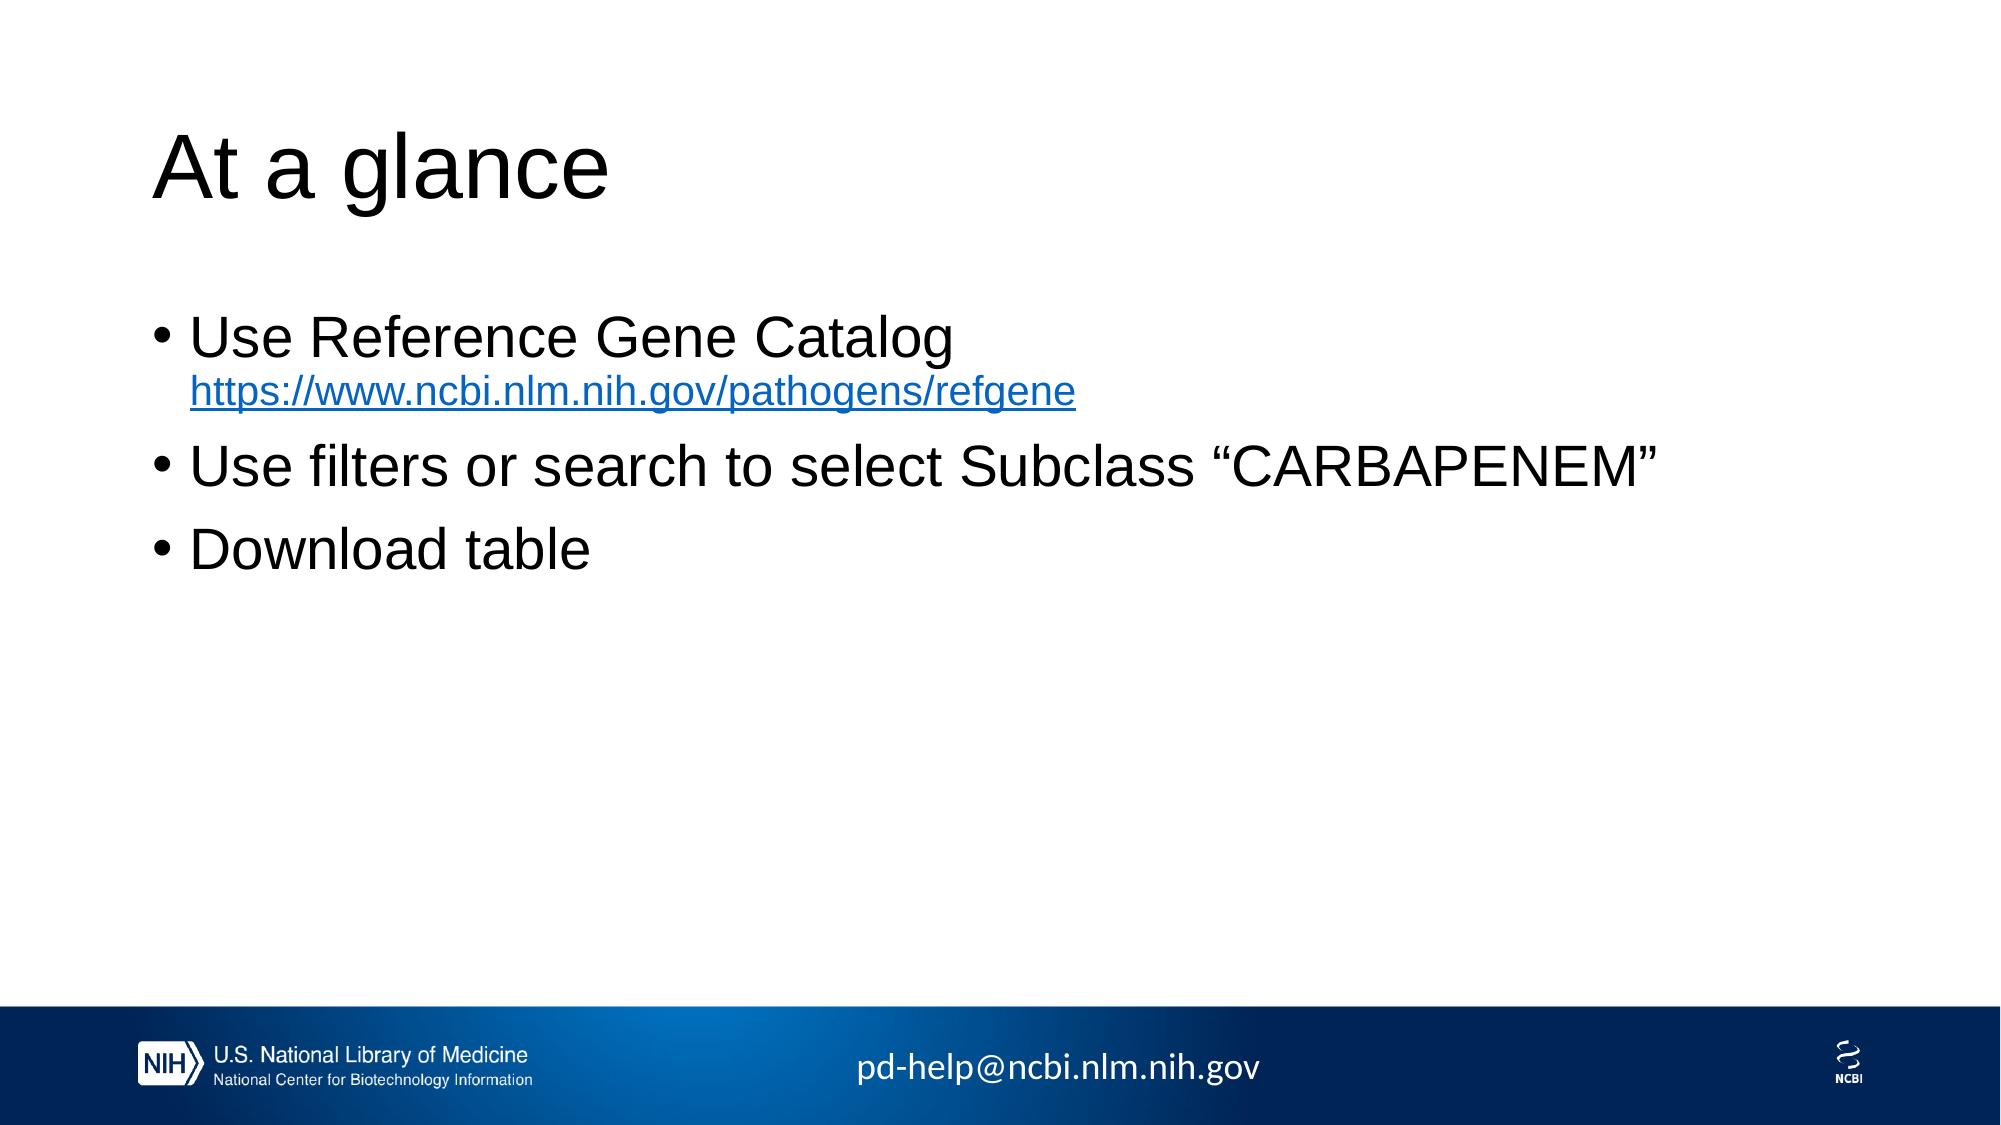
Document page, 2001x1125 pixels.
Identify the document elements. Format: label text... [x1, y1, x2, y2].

picture [0, 0, 2001, 1125]
list Use Reference Gene Catalog https://www.ncbi.nlm.nih.gov/pathogens/refgene Use filters or search to select Subclass “CARBAPENEM” Download table [137, 299, 1863, 933]
title At a glance [137, 59, 1863, 278]
